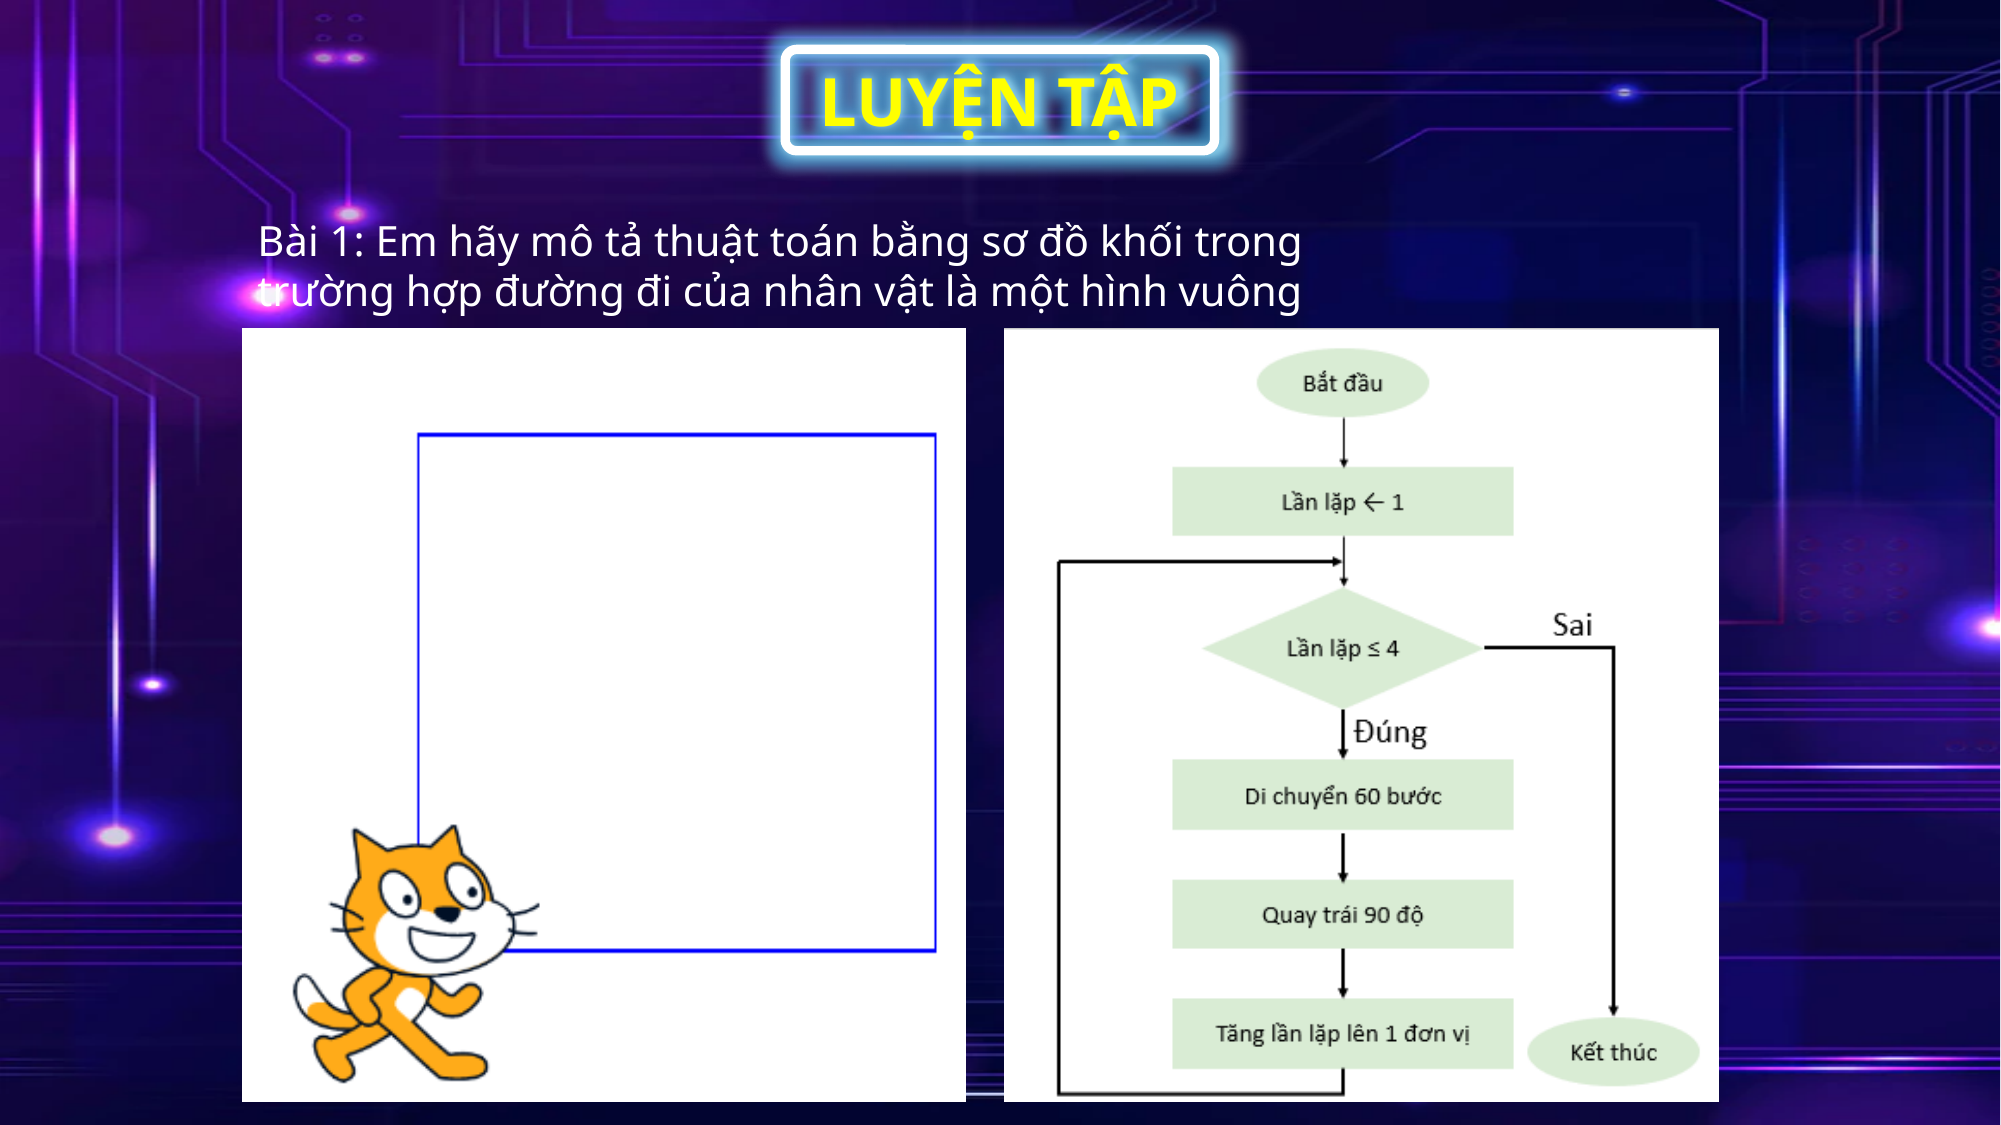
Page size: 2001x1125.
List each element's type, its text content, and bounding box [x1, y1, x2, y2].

picture [0, 0, 2001, 1125]
text_box Bài 1: Em hãy mô tả thuật toán bằng sơ đồ khối trong trường hợp đường đi của nhân vật là một hình vuông [242, 207, 1450, 323]
text_box LUYỆN TẬP [785, 49, 1215, 151]
